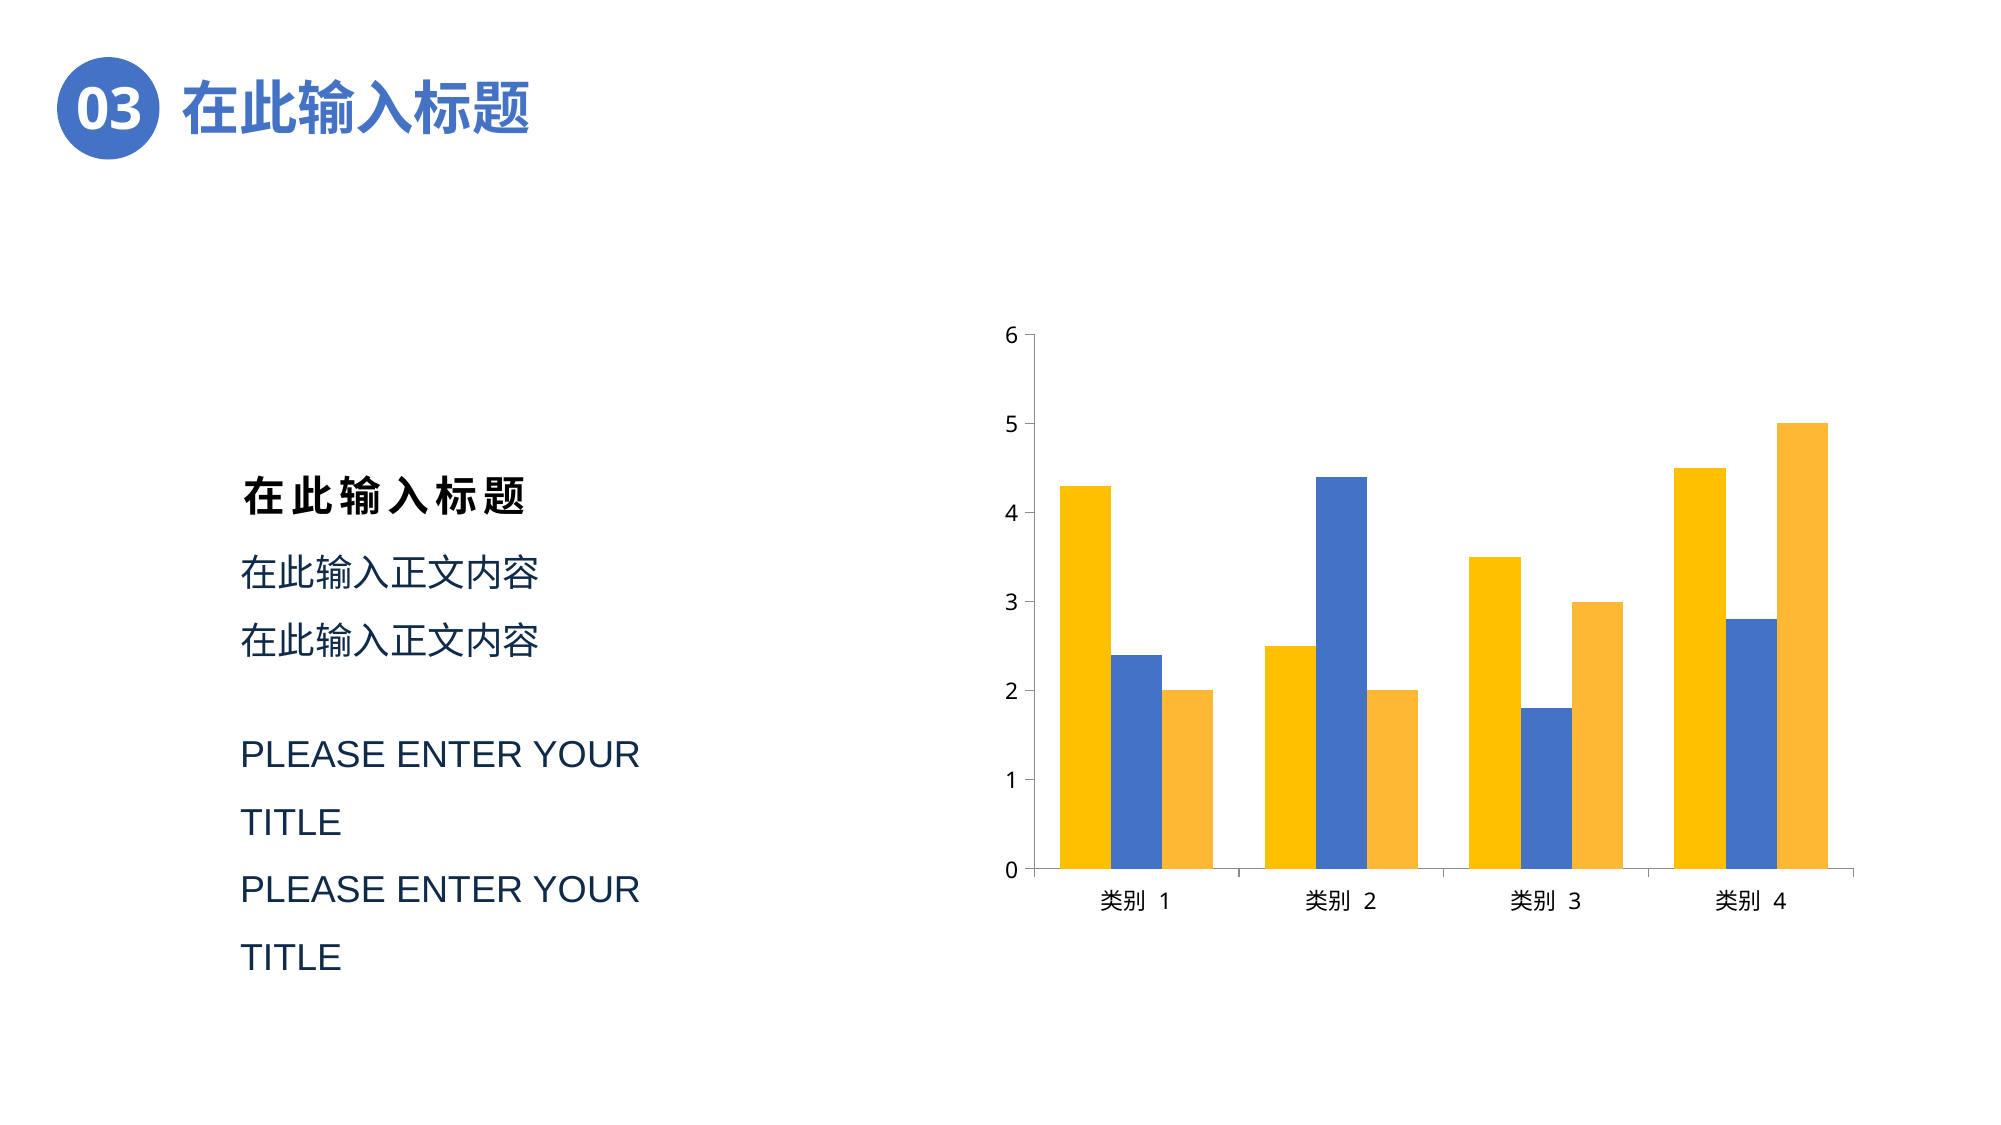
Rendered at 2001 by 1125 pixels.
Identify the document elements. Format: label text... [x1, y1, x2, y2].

chart [987, 306, 1872, 929]
text_box 在此输入标题 [228, 462, 541, 527]
text_box 在此输入正文内容 在此输入正文内容 [225, 519, 646, 669]
text_box 在此输入标题 [166, 63, 546, 149]
text_box 03 [61, 63, 158, 149]
text_box Please enter your title Please enter your title [225, 700, 761, 986]
